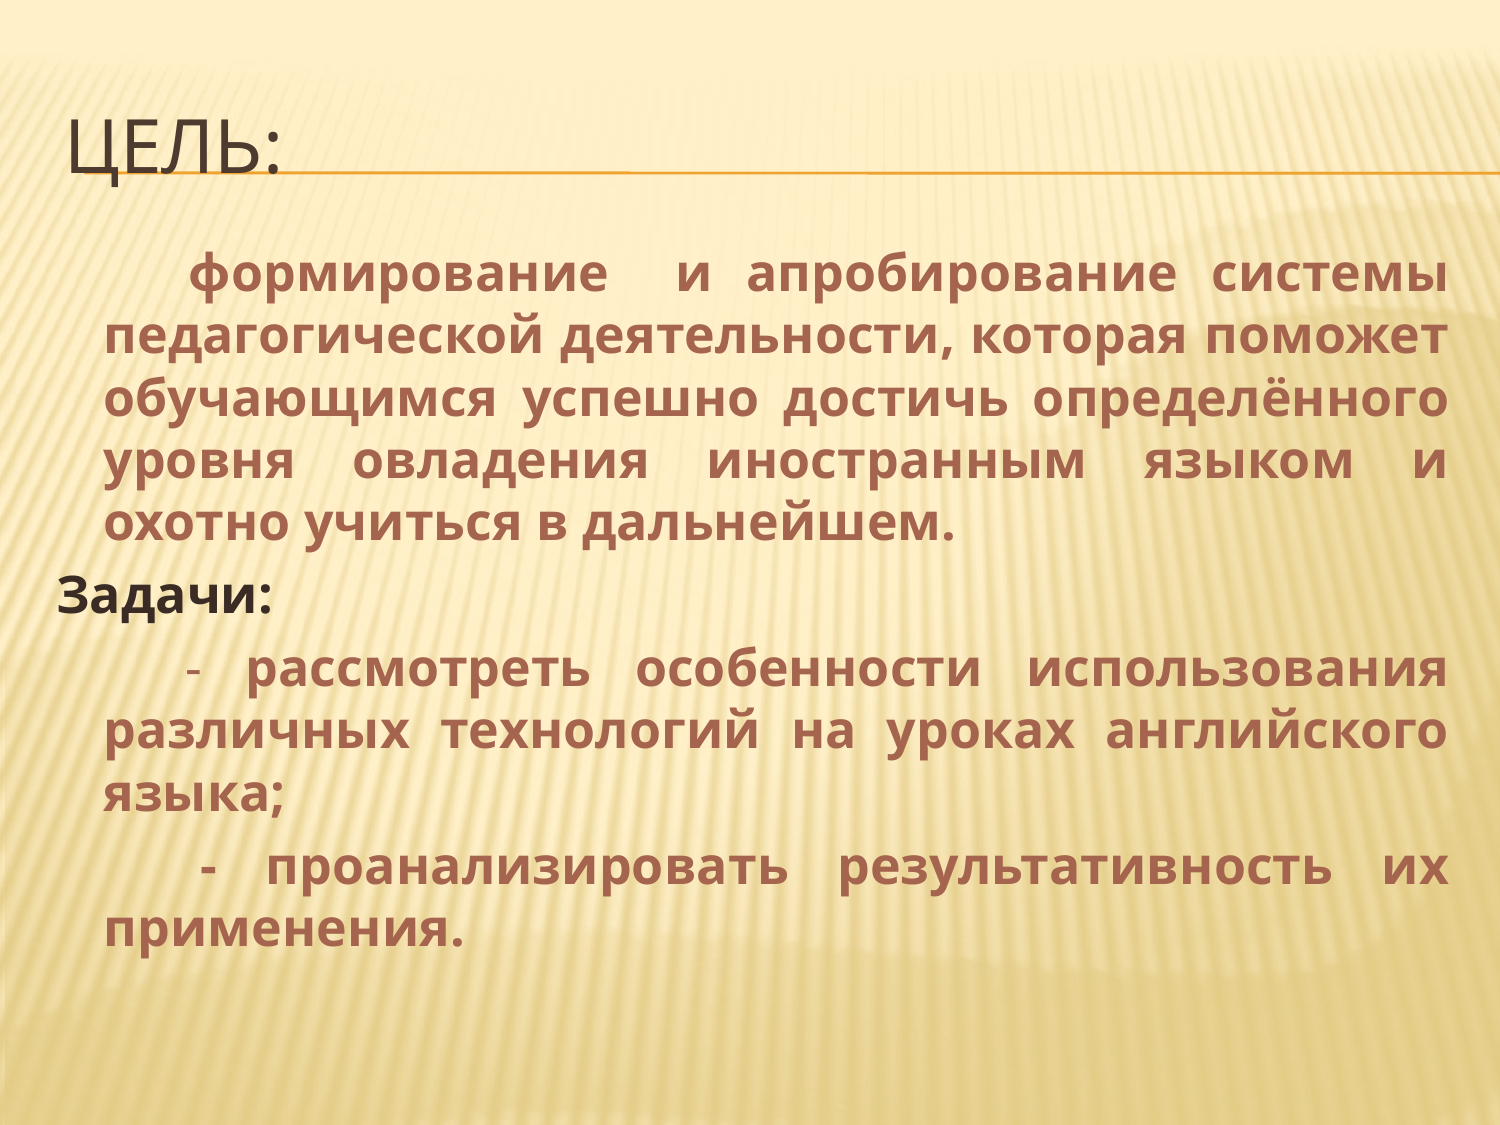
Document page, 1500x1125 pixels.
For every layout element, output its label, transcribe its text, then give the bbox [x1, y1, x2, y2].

title Цель: [50, 75, 1475, 213]
list формирование и апробирование системы педагогической деятельности, которая поможет обучающимся успешно достичь определённого уровня овладения иностранным языком и охотно учиться в дальнейшем. Задачи: - рассмотреть особенности использования различных технологий на уроках английского языка; - проанализировать результативность их применения. [41, 231, 1467, 975]
